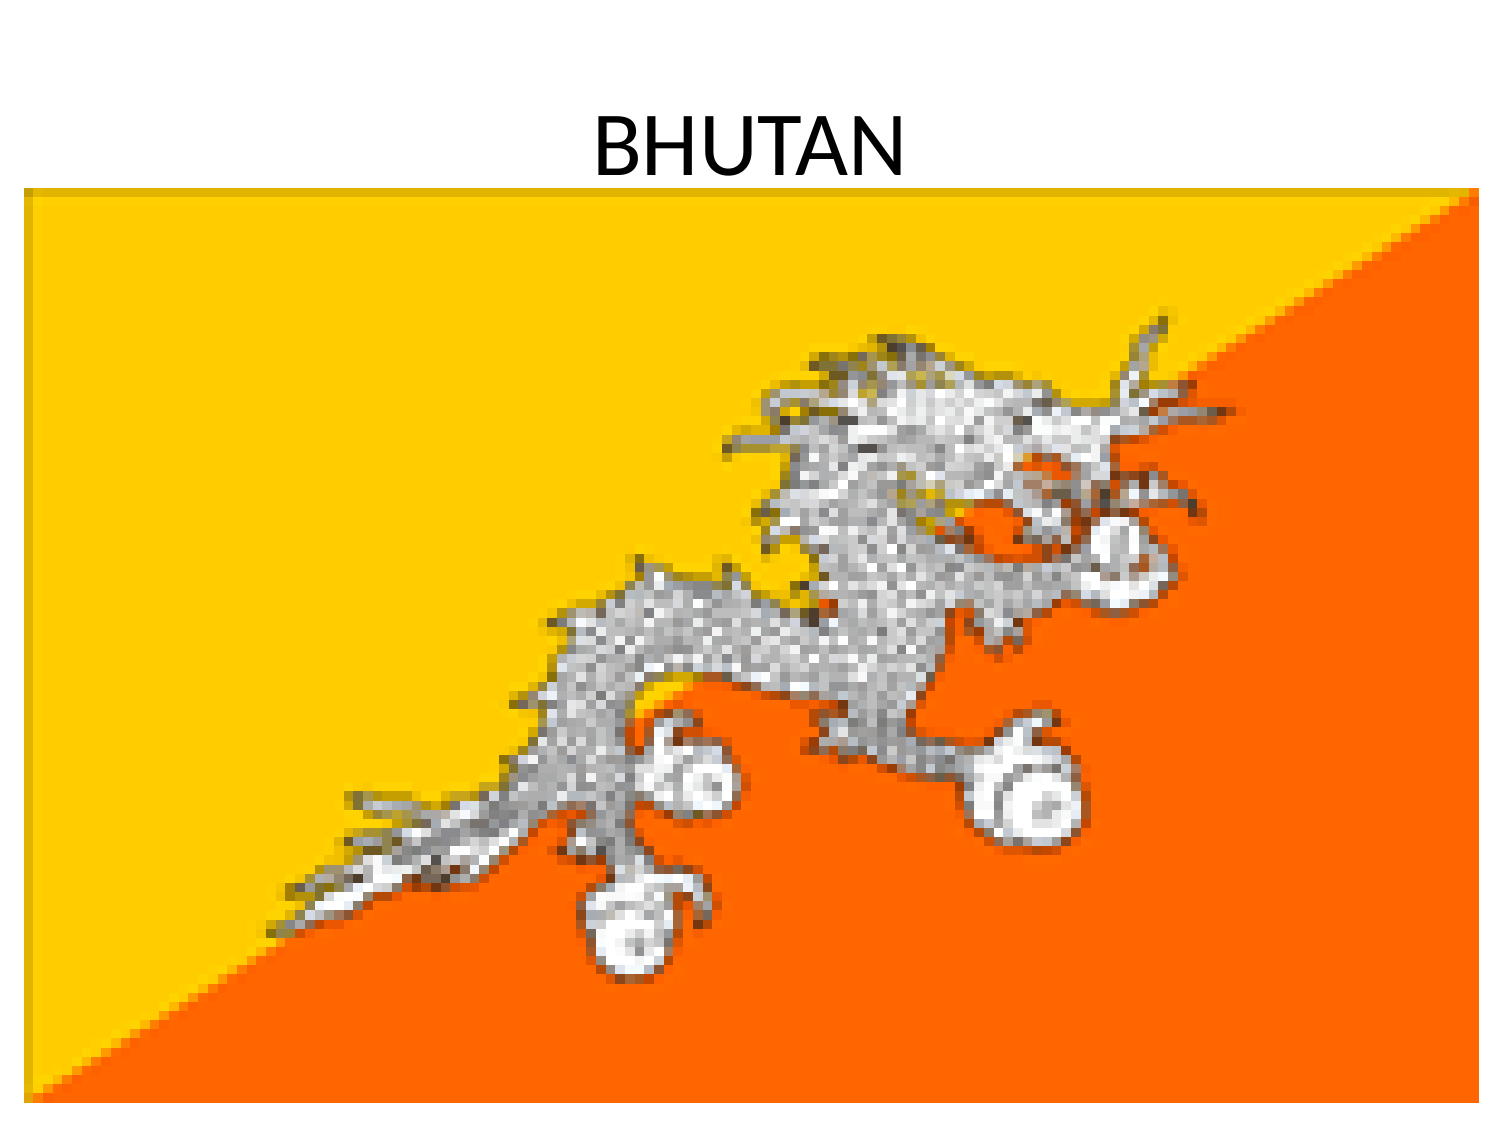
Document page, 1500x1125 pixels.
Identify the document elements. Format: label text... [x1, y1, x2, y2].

picture [24, 187, 1479, 1103]
title BHUTAN [75, 45, 1425, 186]
